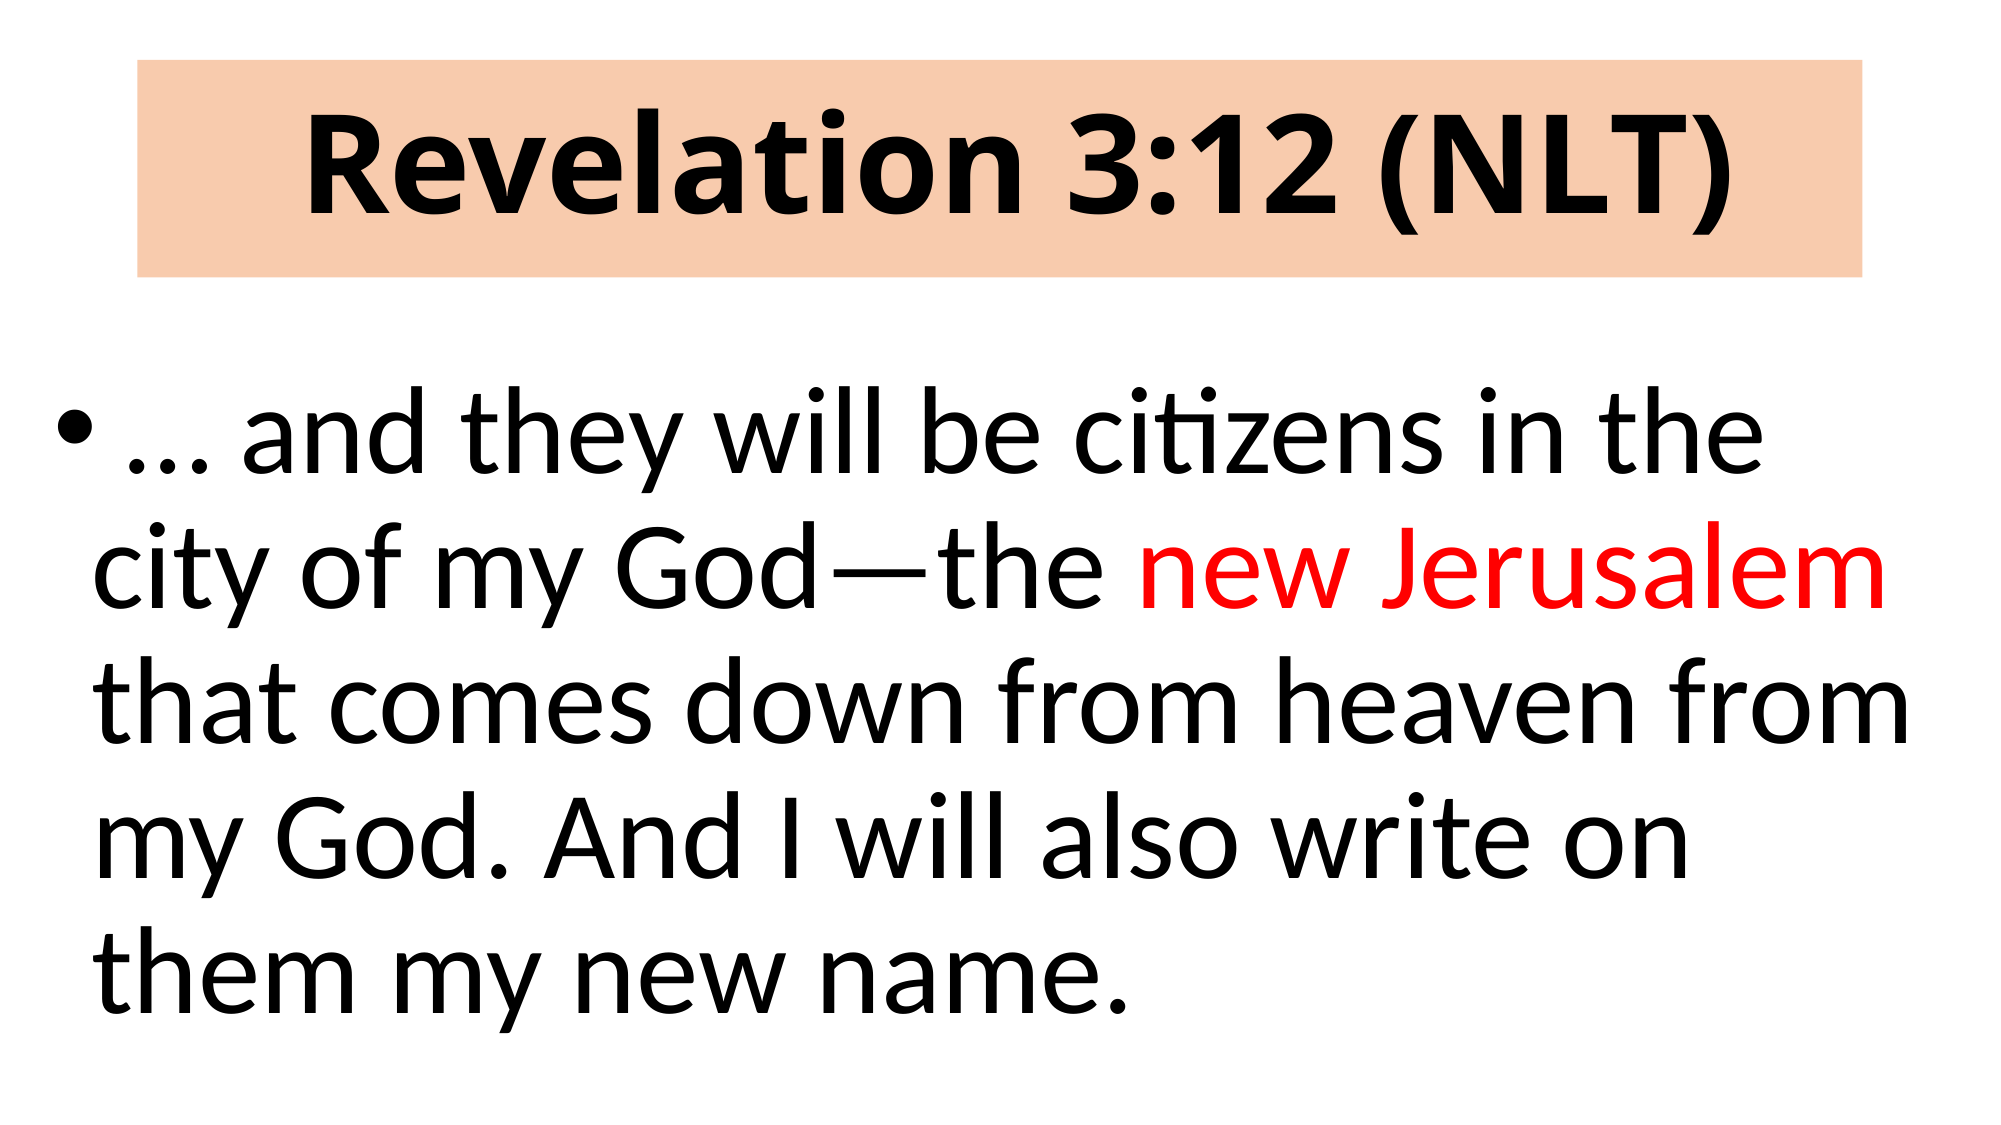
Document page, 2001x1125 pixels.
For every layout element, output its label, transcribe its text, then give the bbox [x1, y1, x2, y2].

list … and they will be citizens in the city of my God—the new Jerusalem that comes down from heaven from my God. And I will also write on them my new name. [38, 357, 1962, 1072]
title Revelation 3:12 (NLT) [137, 59, 1863, 278]
